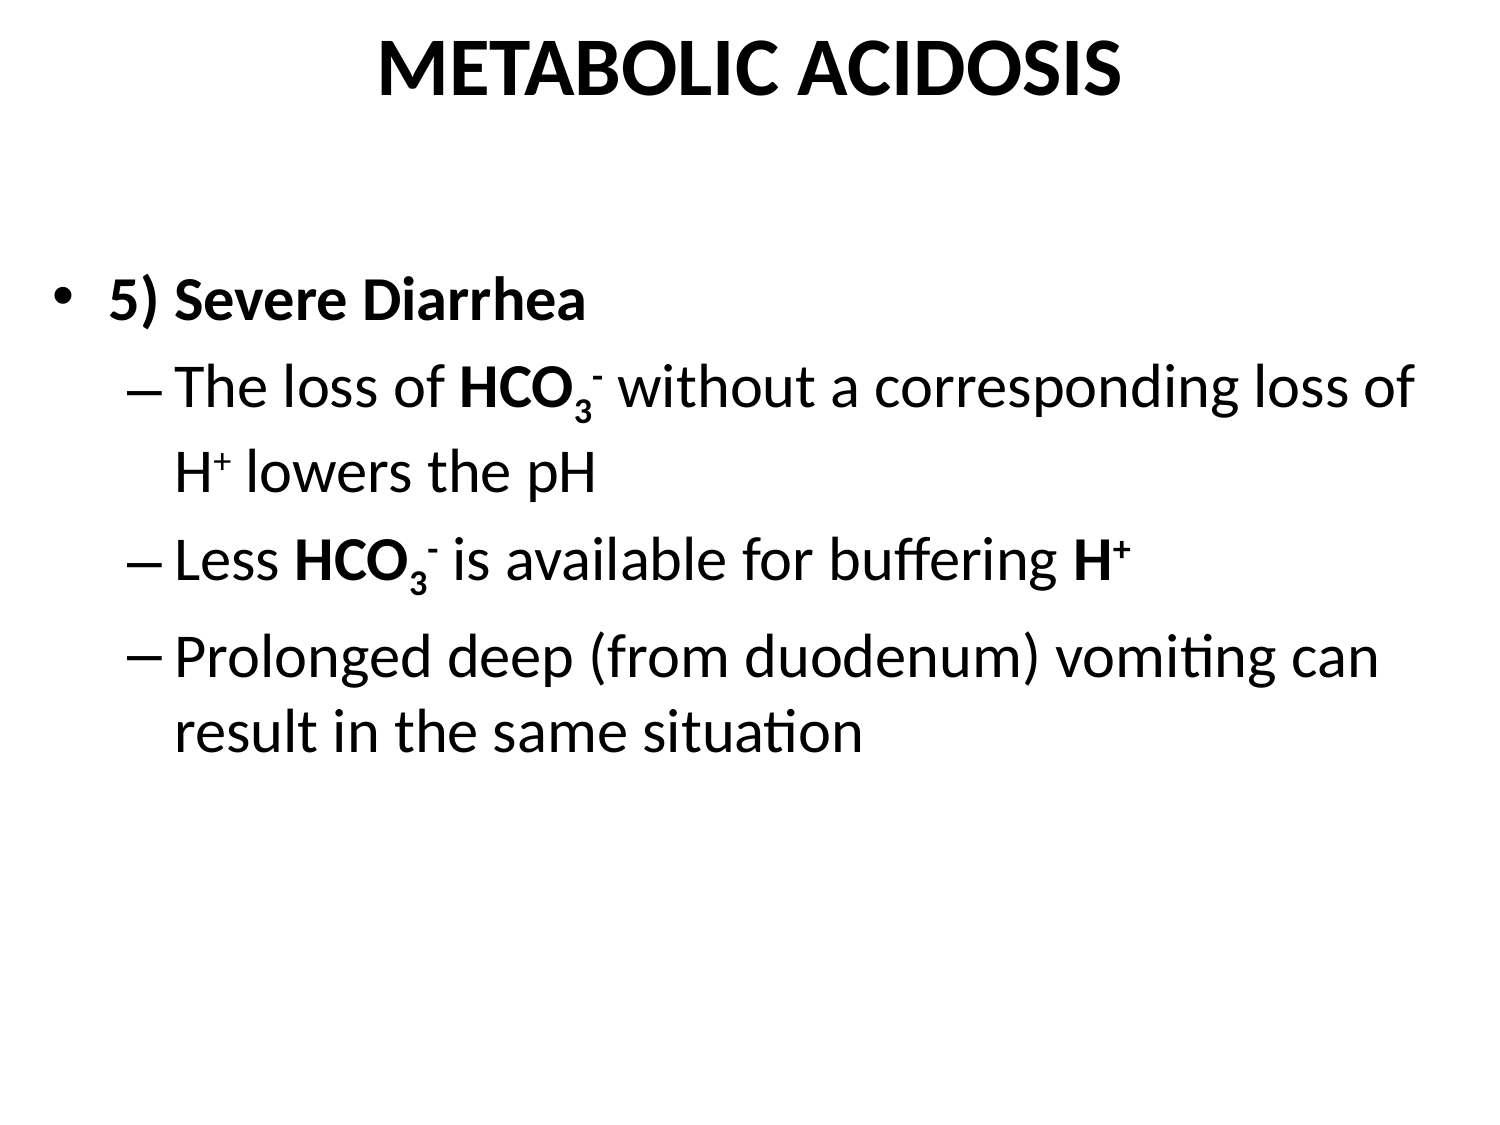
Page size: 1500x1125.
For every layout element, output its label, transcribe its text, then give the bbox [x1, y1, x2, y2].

title METABOLIC ACIDOSIS [112, 0, 1388, 125]
list 5) Severe Diarrhea The loss of HCO3- without a corresponding loss of H+ lowers the pH Less HCO3- is available for buffering H+ Prolonged deep (from duodenum) vomiting can result in the same situation [37, 249, 1450, 913]
